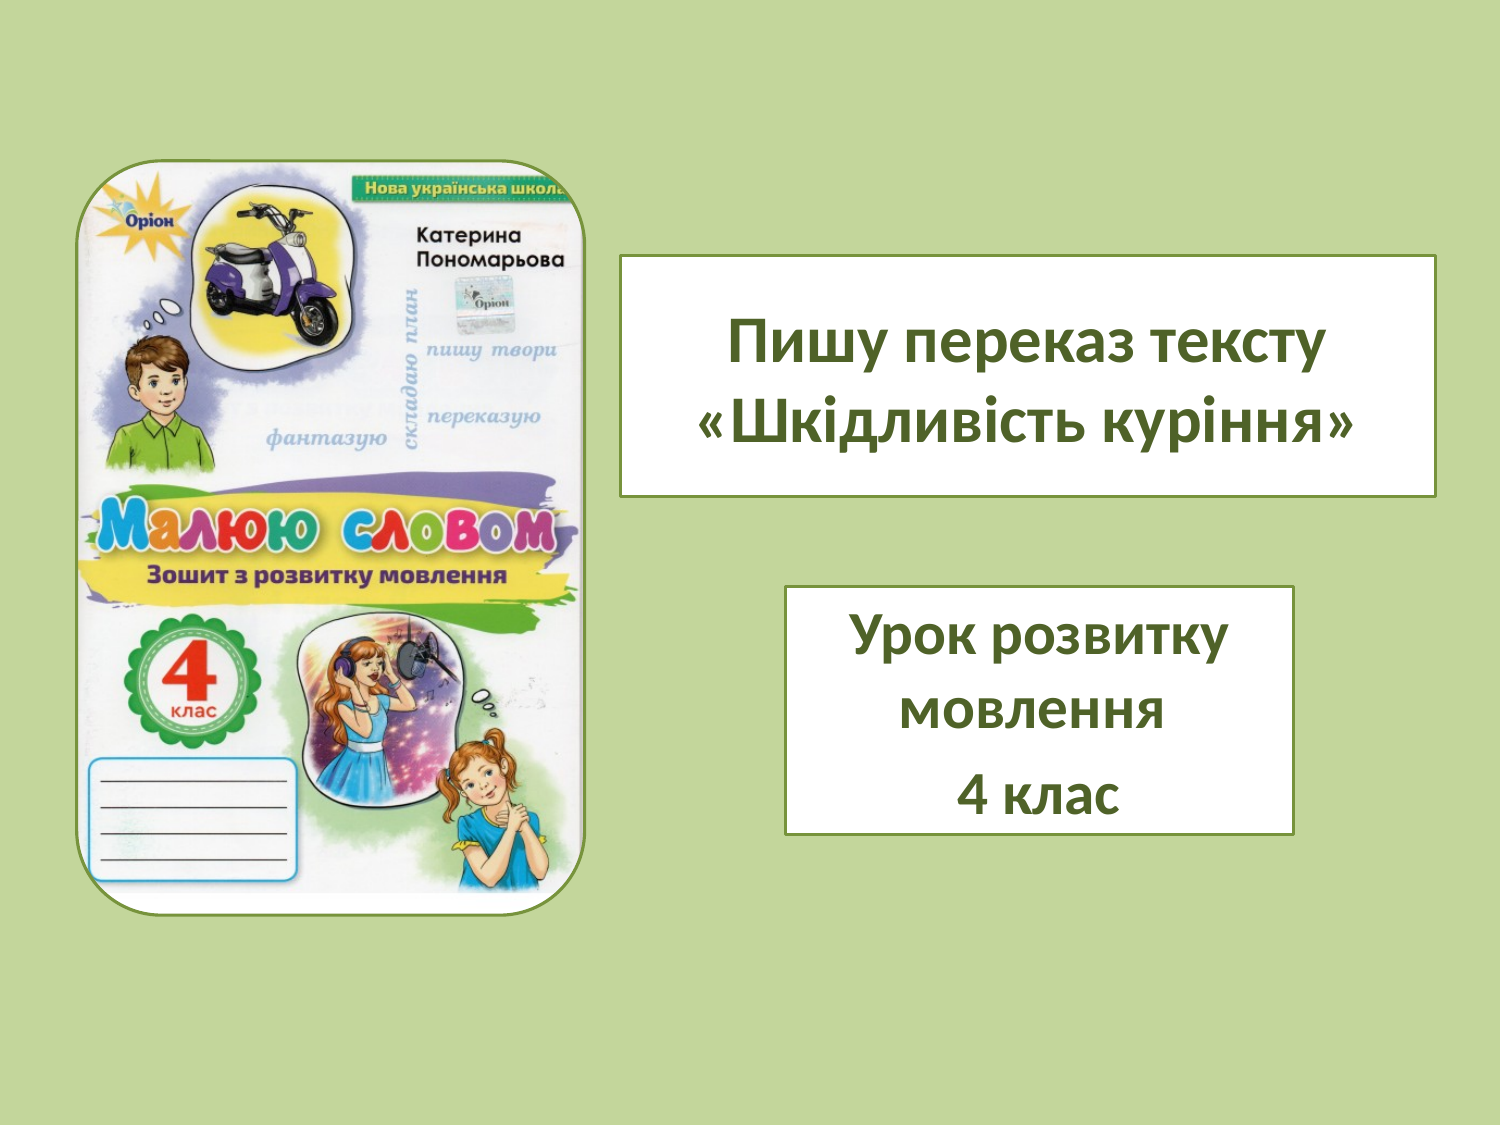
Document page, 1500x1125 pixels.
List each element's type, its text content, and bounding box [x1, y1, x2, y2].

picture [76, 160, 585, 916]
subtitle Урок розвитку мовлення 4 клас [783, 584, 1295, 836]
title Пишу переказ тексту «Шкідливість куріння» [618, 253, 1437, 499]
